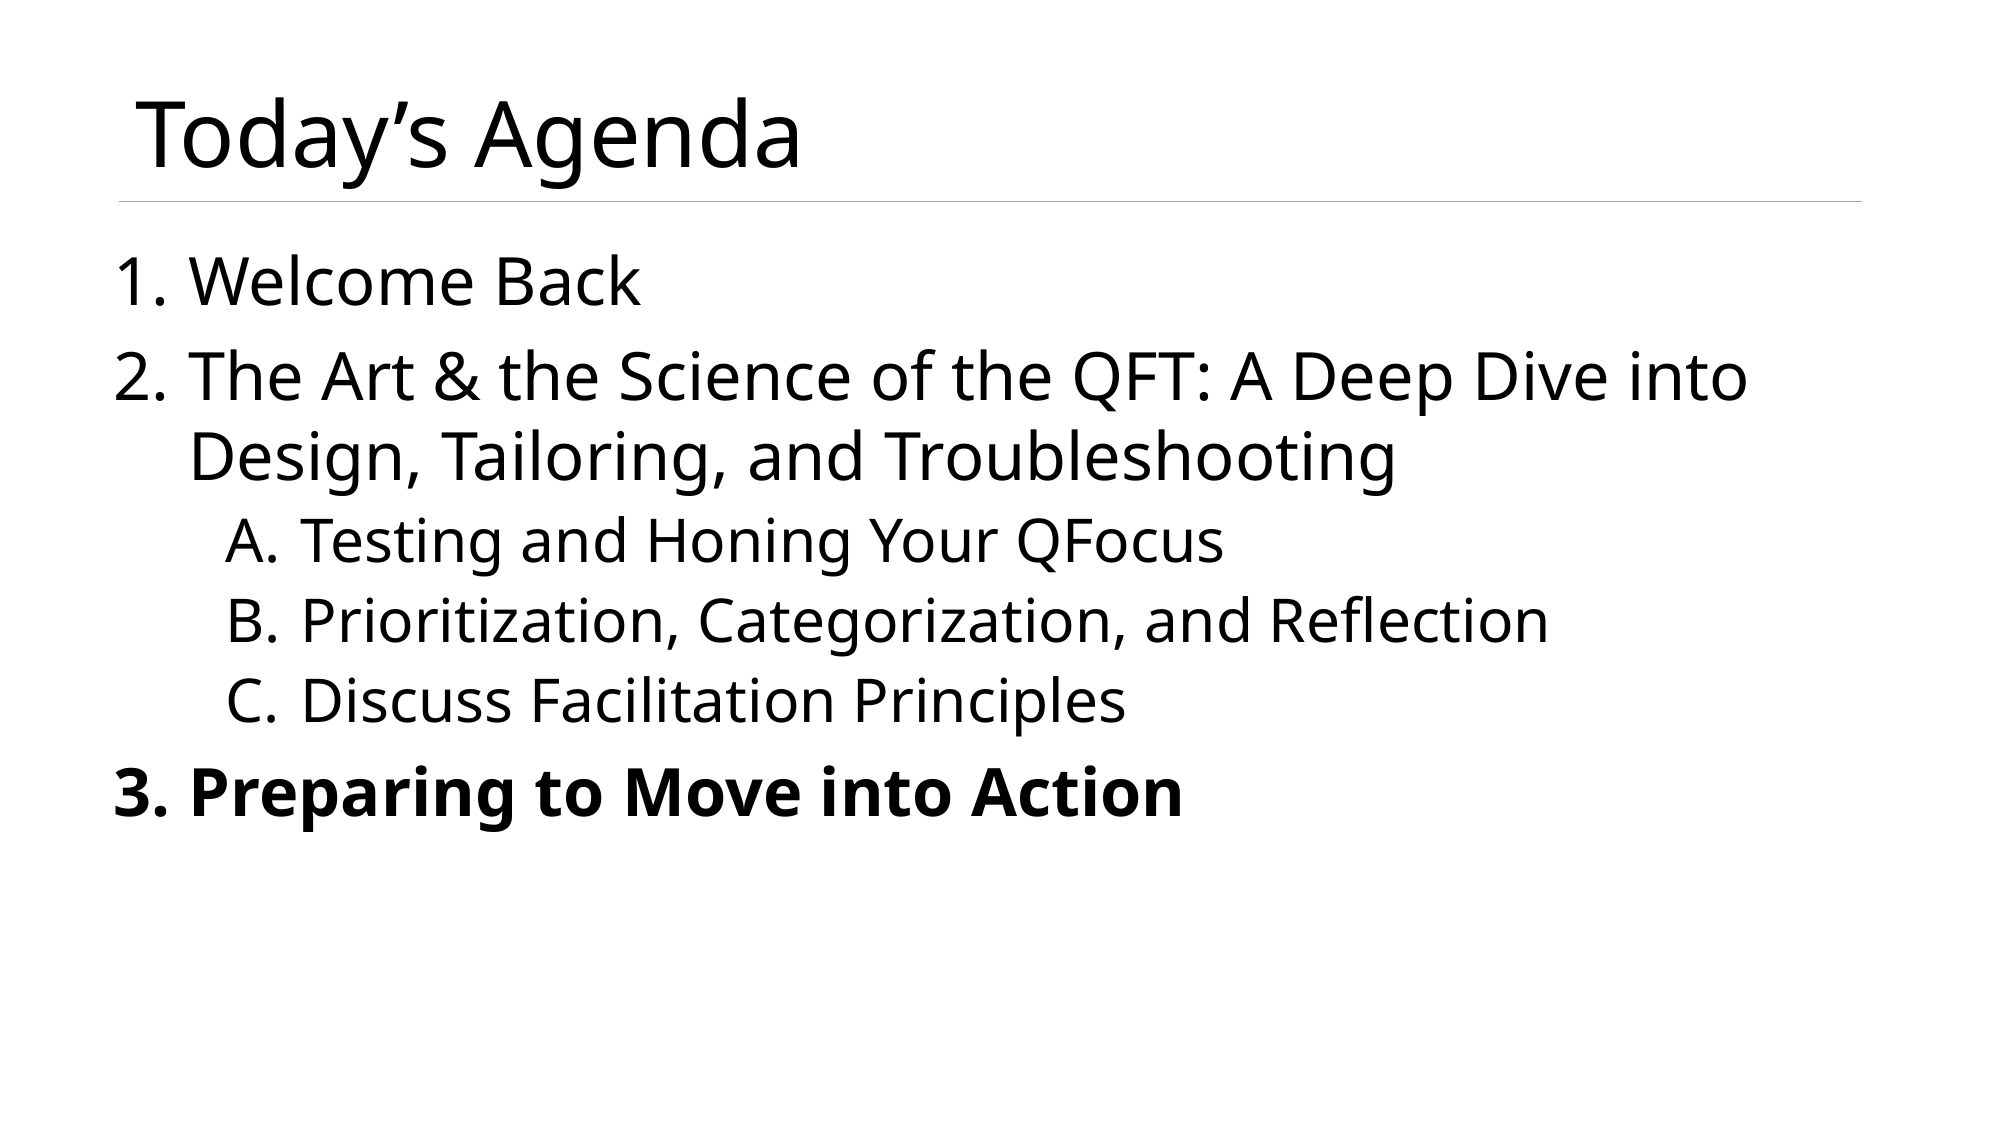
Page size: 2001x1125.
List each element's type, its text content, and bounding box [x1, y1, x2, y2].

list Welcome Back The Art & the Science of the QFT: A Deep Dive into Design, Tailoring, and Troubleshooting Testing and Honing Your QFocus Prioritization, Categorization, and Reflection Discuss Facilitation Principles Preparing to Move into Action [98, 230, 1921, 955]
title Today’s Agenda [120, 29, 1846, 230]
